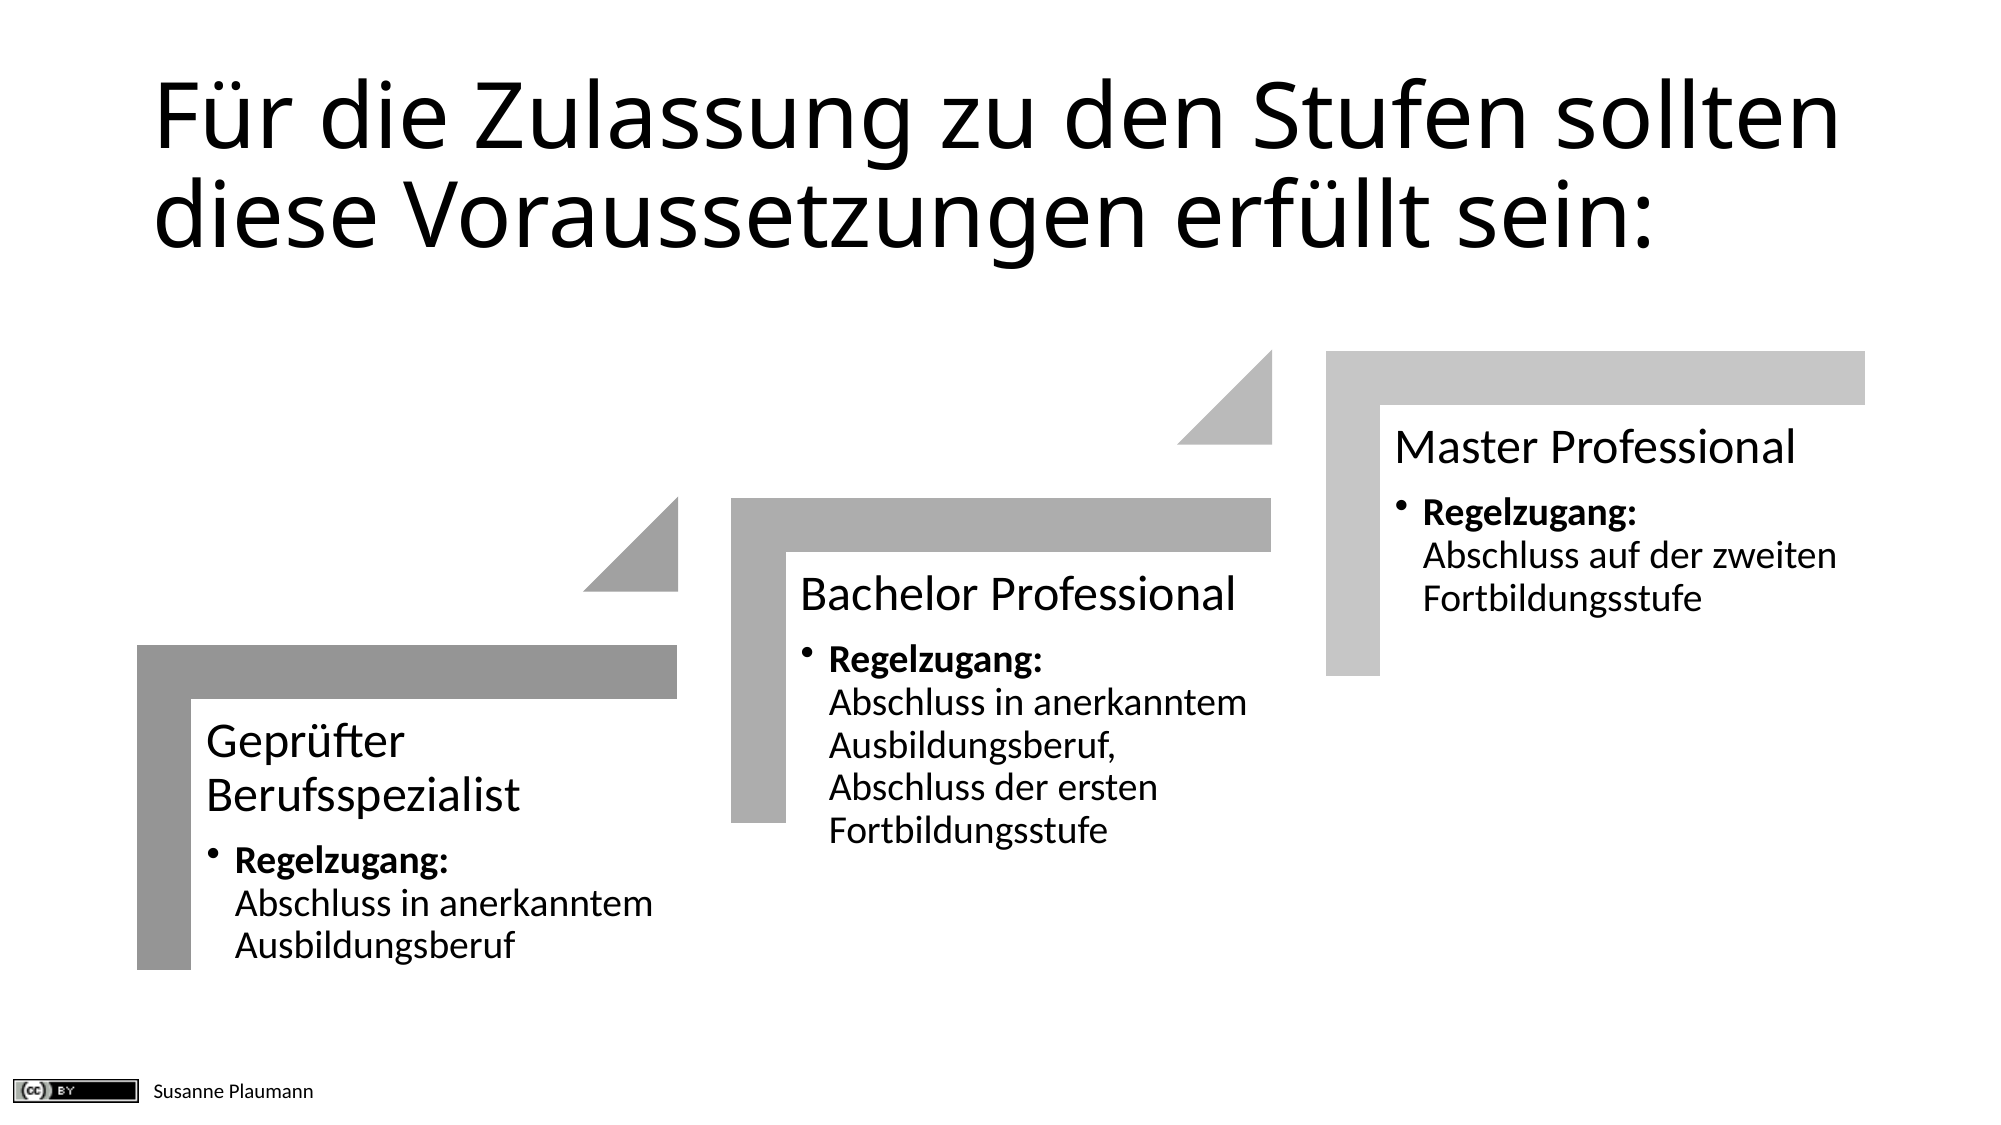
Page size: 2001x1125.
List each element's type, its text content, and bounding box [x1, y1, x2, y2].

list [60, 351, 1944, 1125]
picture [13, 1079, 60, 1103]
title Für die Zulassung zu den Stufen sollten diese Voraussetzungen erfüllt sein: [137, 59, 1863, 278]
